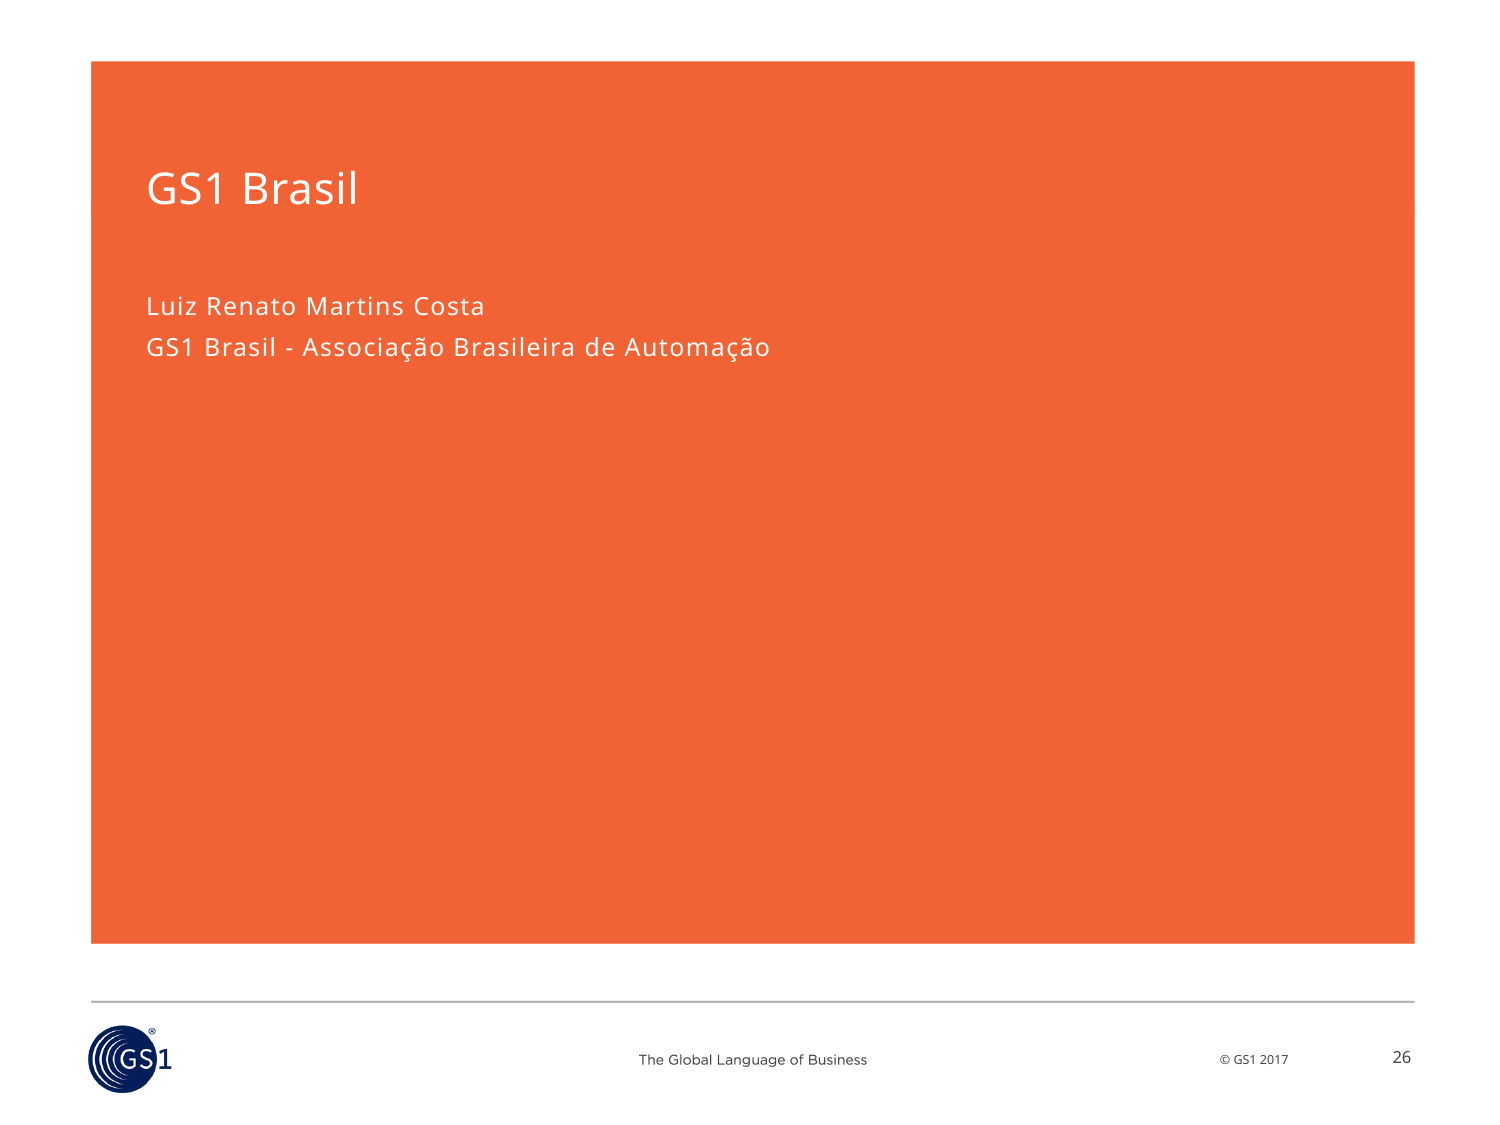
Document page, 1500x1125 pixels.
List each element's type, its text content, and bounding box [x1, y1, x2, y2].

picture [0, 0, 1500, 1125]
list Luiz Renato Martins Costa GS1 Brasil - Associação Brasileira de Automação [146, 287, 1358, 428]
title GS1 Brasil [146, 113, 1354, 261]
slide_number 26 [1370, 1041, 1412, 1075]
